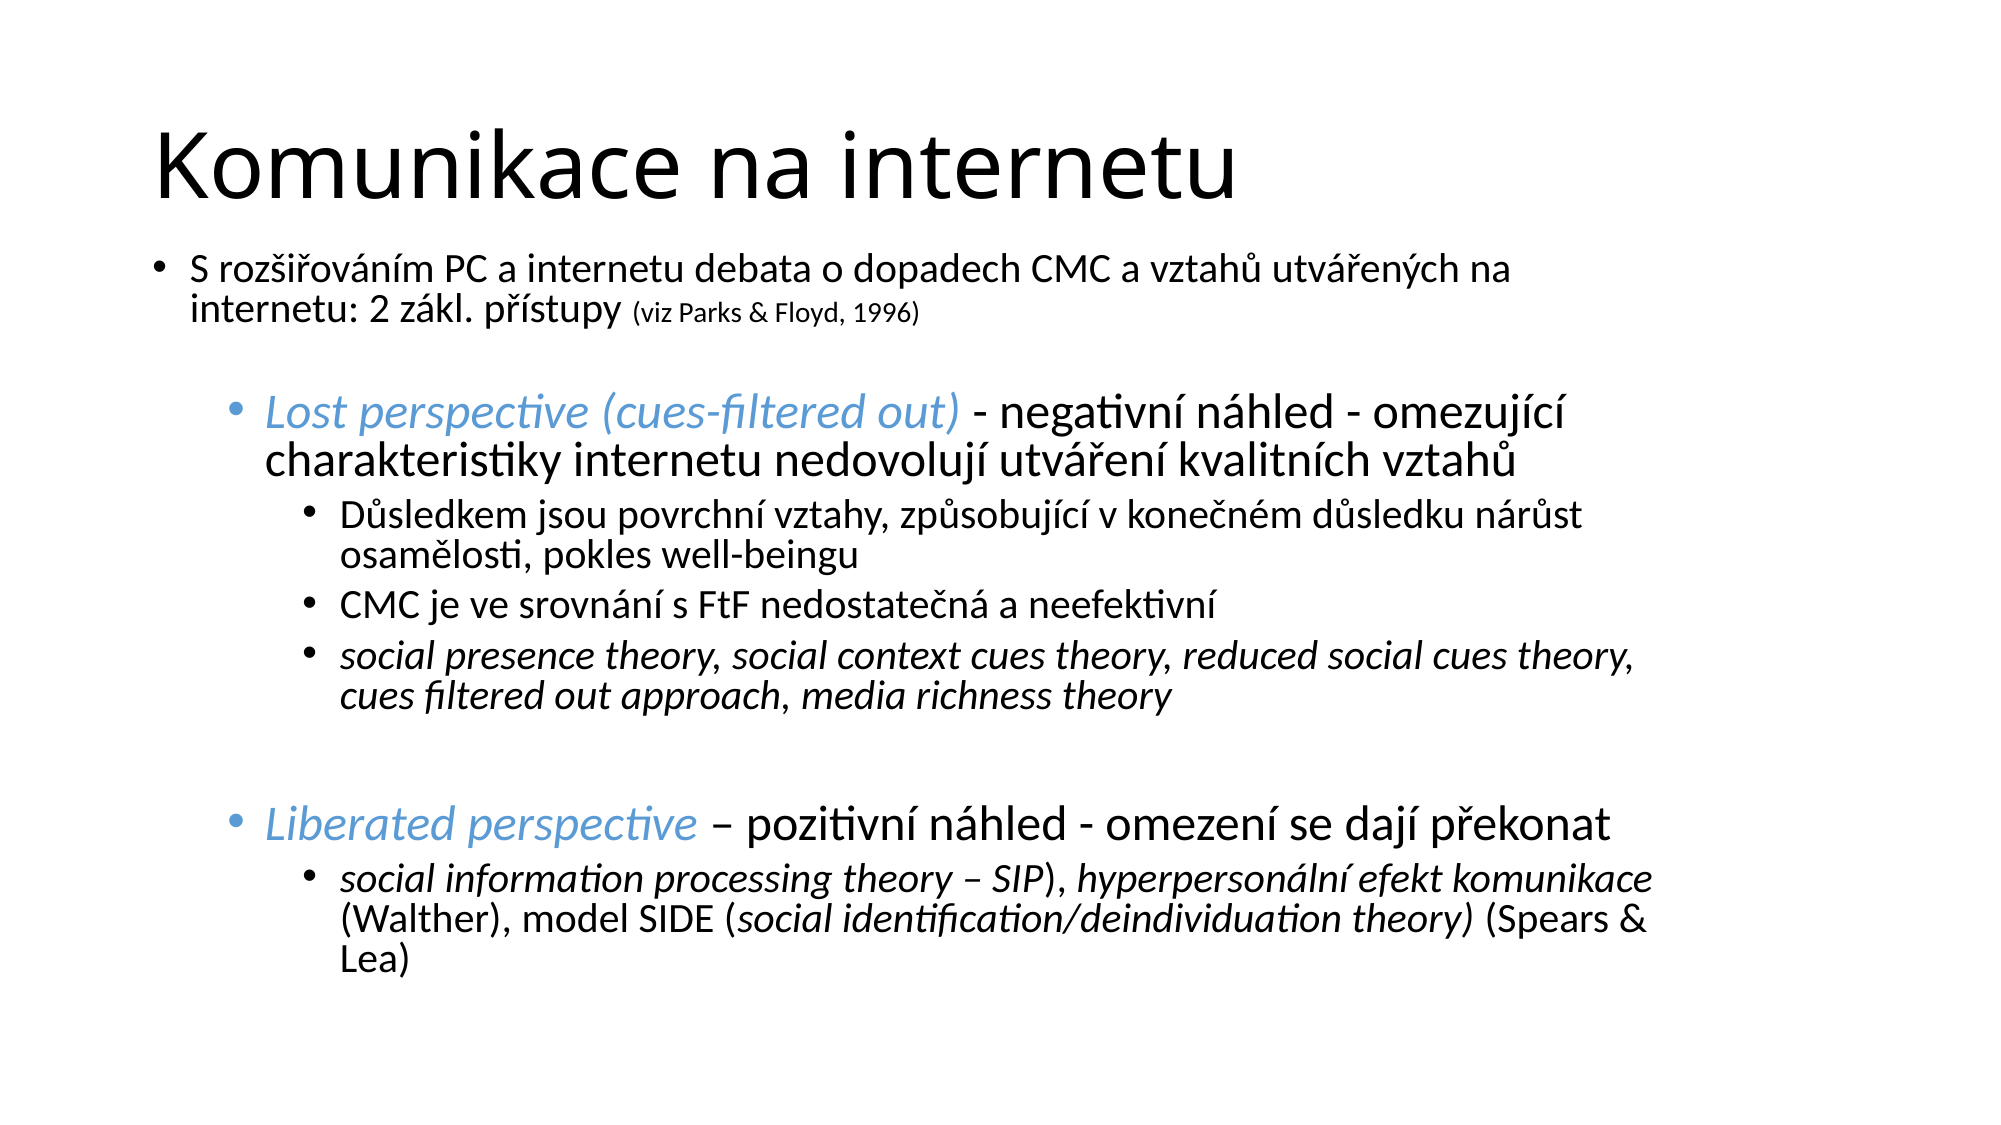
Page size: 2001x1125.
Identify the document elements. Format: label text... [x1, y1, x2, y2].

title Komunikace na internetu [137, 59, 1863, 278]
list S rozšiřováním PC a internetu debata o dopadech CMC a vztahů utvářených na internetu: 2 zákl. přístupy (viz Parks & Floyd, 1996) Lost perspective (cues-filtered out) - negativní náhled - omezující charakteristiky internetu nedovolují utváření kvalitních vztahů Důsledkem jsou povrchní vztahy, způsobující v konečném důsledku nárůst osamělosti, pokles well-beingu CMC je ve srovnání s FtF nedostatečná a neefektivní social presence theory, social context cues theory, reduced social cues theory, cues filtered out approach, media richness theory Liberated perspective – pozitivní náhled - omezení se dají překonat social information processing theory – SIP), hyperpersonální efekt komunikace (Walther), model SIDE (social identification/deindividuation theory) (Spears & Lea) [137, 243, 1705, 1094]
